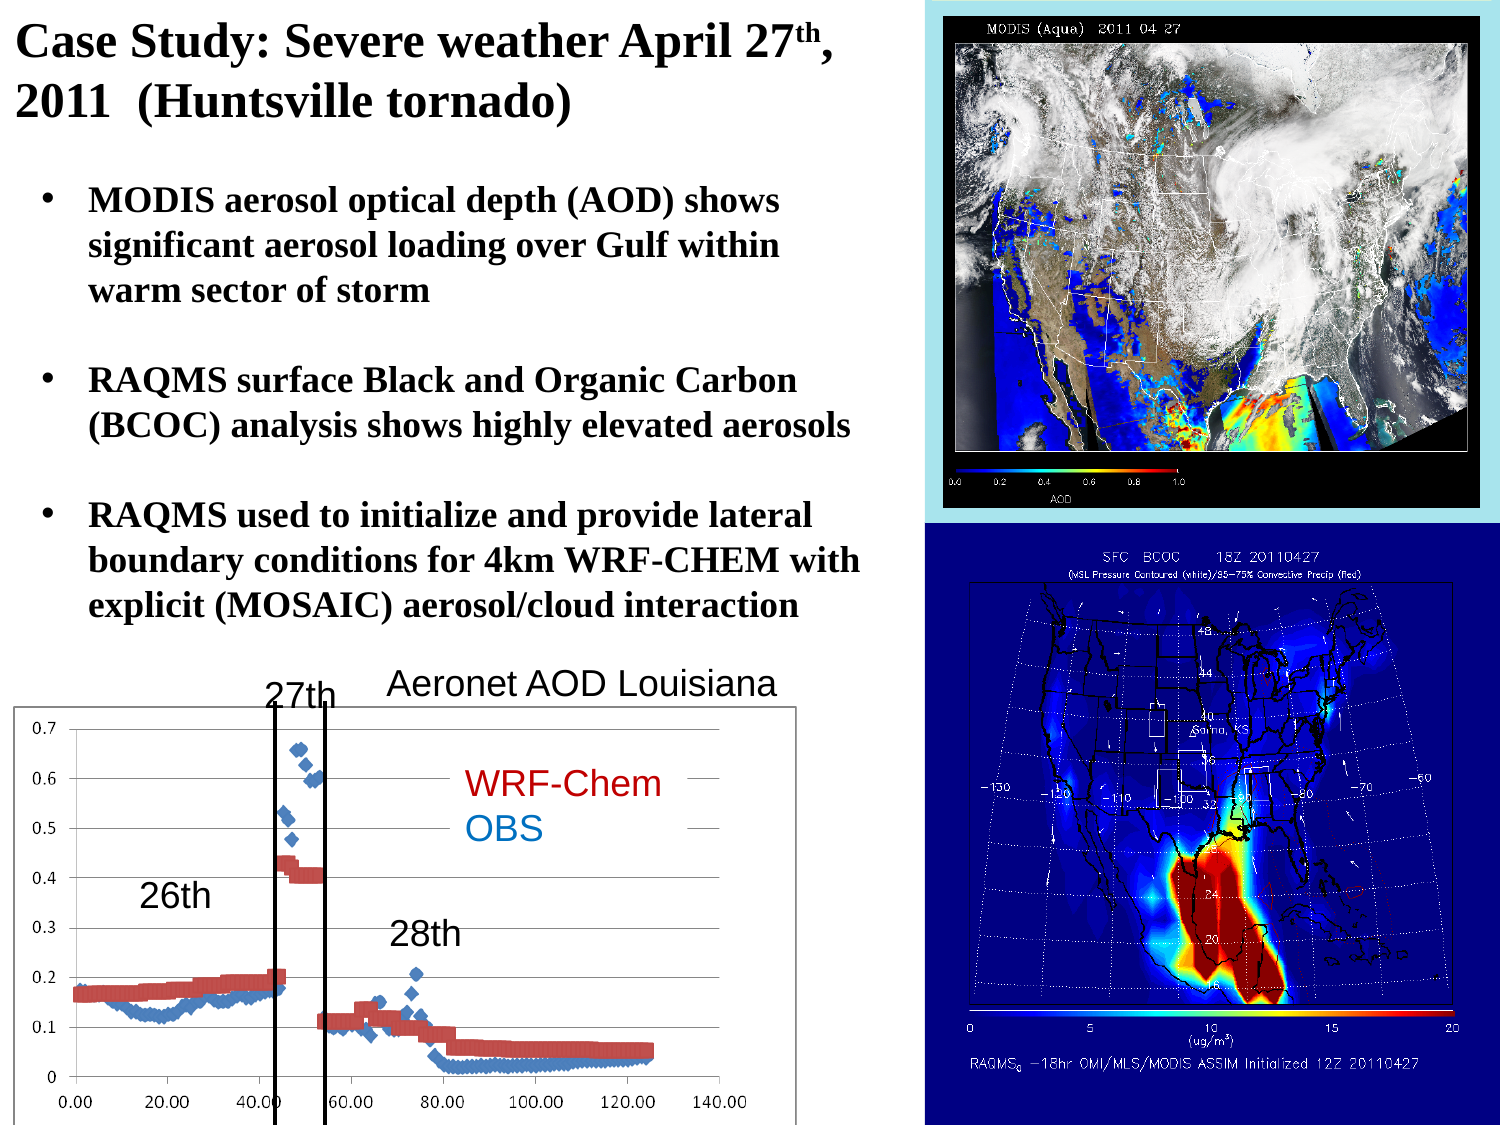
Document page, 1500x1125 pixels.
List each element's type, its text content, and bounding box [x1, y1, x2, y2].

picture [924, 0, 1500, 1125]
text_box Case Study: Severe weather April 27th, 2011 (Huntsville tornado) [0, 0, 850, 135]
text_box MODIS aerosol optical depth (AOD) shows significant aerosol loading over Gulf within warm sector of storm RAQMS surface Black and Organic Carbon (BCOC) analysis shows highly elevated aerosols RAQMS used to initialize and provide lateral boundary conditions for 4km WRF-CHEM with explicit (MOSAIC) aerosol/cloud interaction [26, 167, 877, 633]
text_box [12, 651, 797, 1125]
